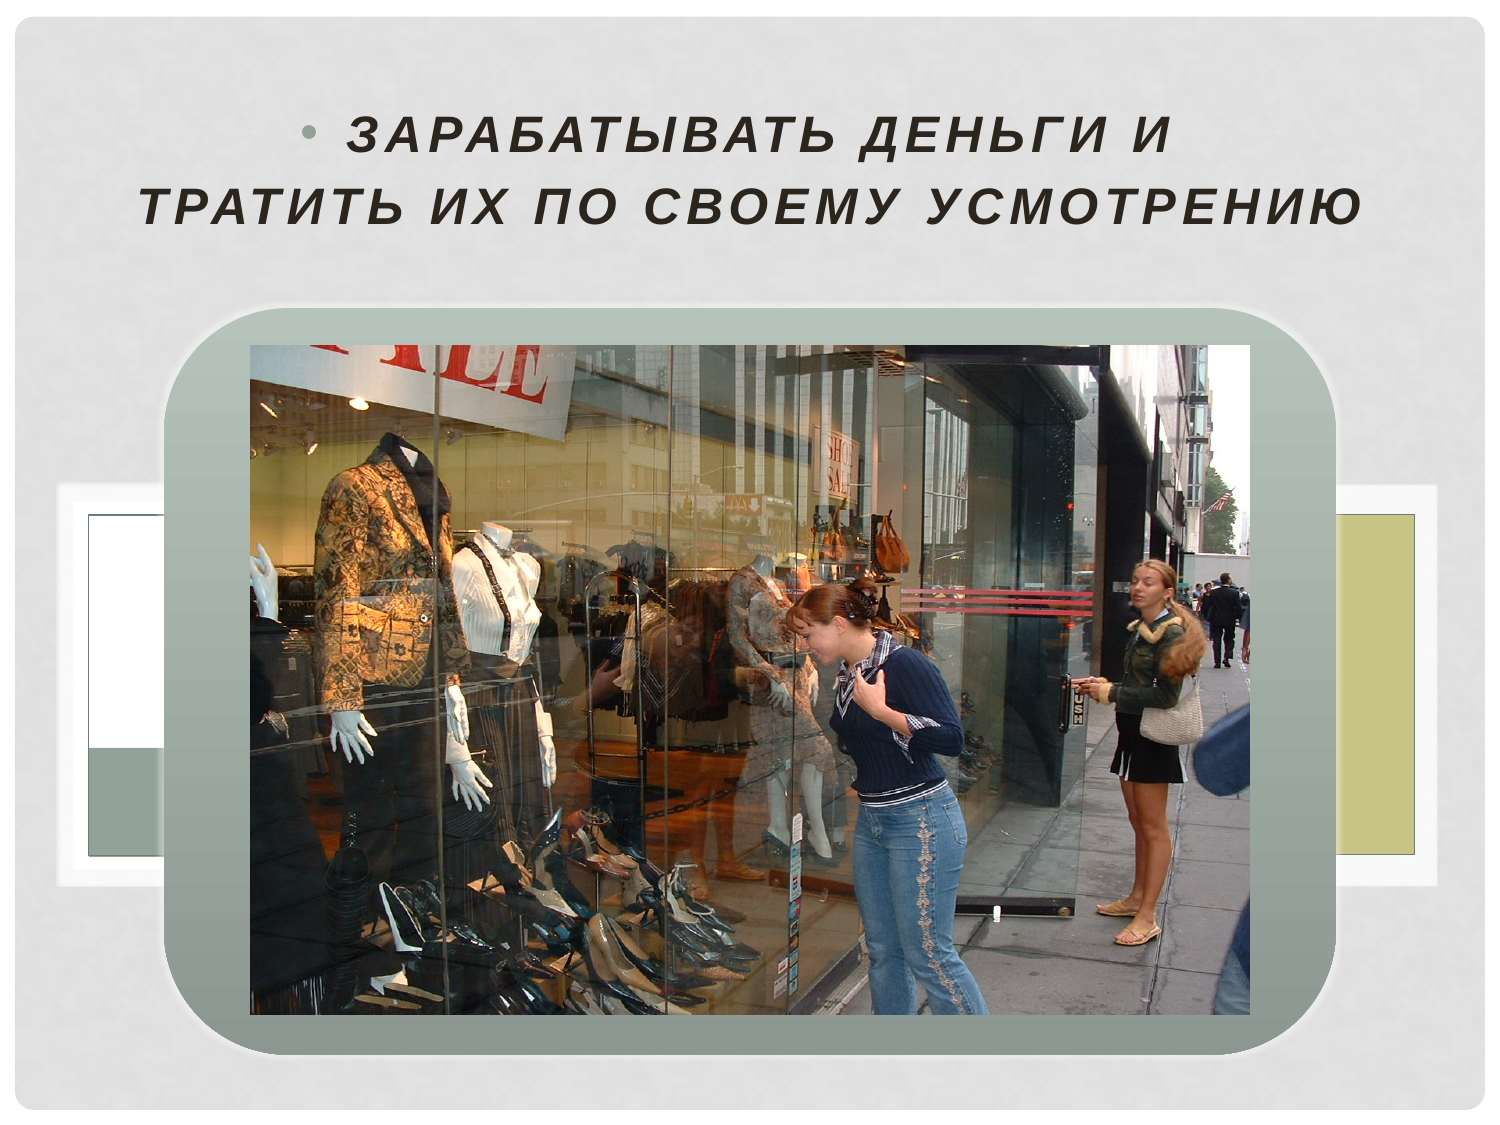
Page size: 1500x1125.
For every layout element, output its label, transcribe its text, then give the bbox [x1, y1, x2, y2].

subtitle Зарабатывать деньги и тратить их по своему усмотрению [82, 93, 1418, 282]
picture [250, 345, 1250, 1016]
text_box [163, 308, 1336, 1055]
